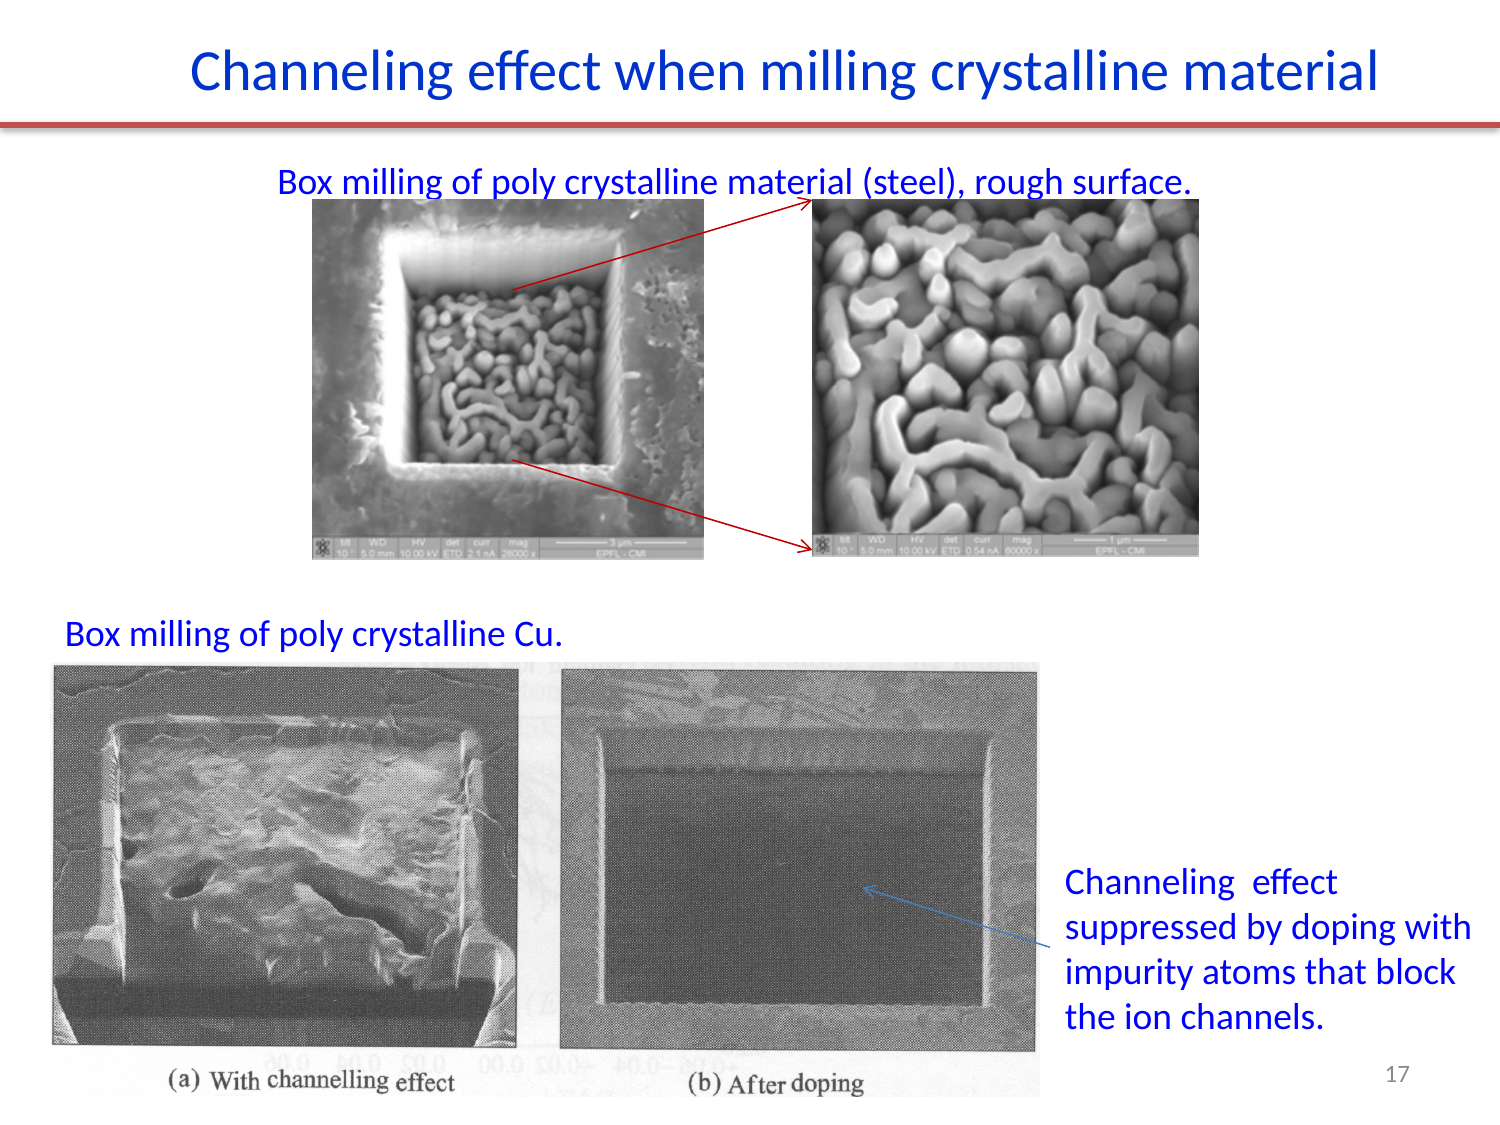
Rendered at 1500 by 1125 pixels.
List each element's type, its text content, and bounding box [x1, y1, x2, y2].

text_box Channeling effect suppressed by doping with impurity atoms that block the ion channels. [1049, 849, 1500, 1045]
text_box Box milling of poly crystalline material (steel), rough surface. [262, 149, 1225, 210]
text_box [312, 199, 1199, 561]
picture [49, 662, 1040, 1098]
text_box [862, 887, 1051, 949]
text_box Box milling of poly crystalline Cu. [49, 601, 588, 661]
text_box Channeling effect when milling crystalline material [175, 24, 1395, 110]
slide_number 17 [1074, 1042, 1425, 1103]
